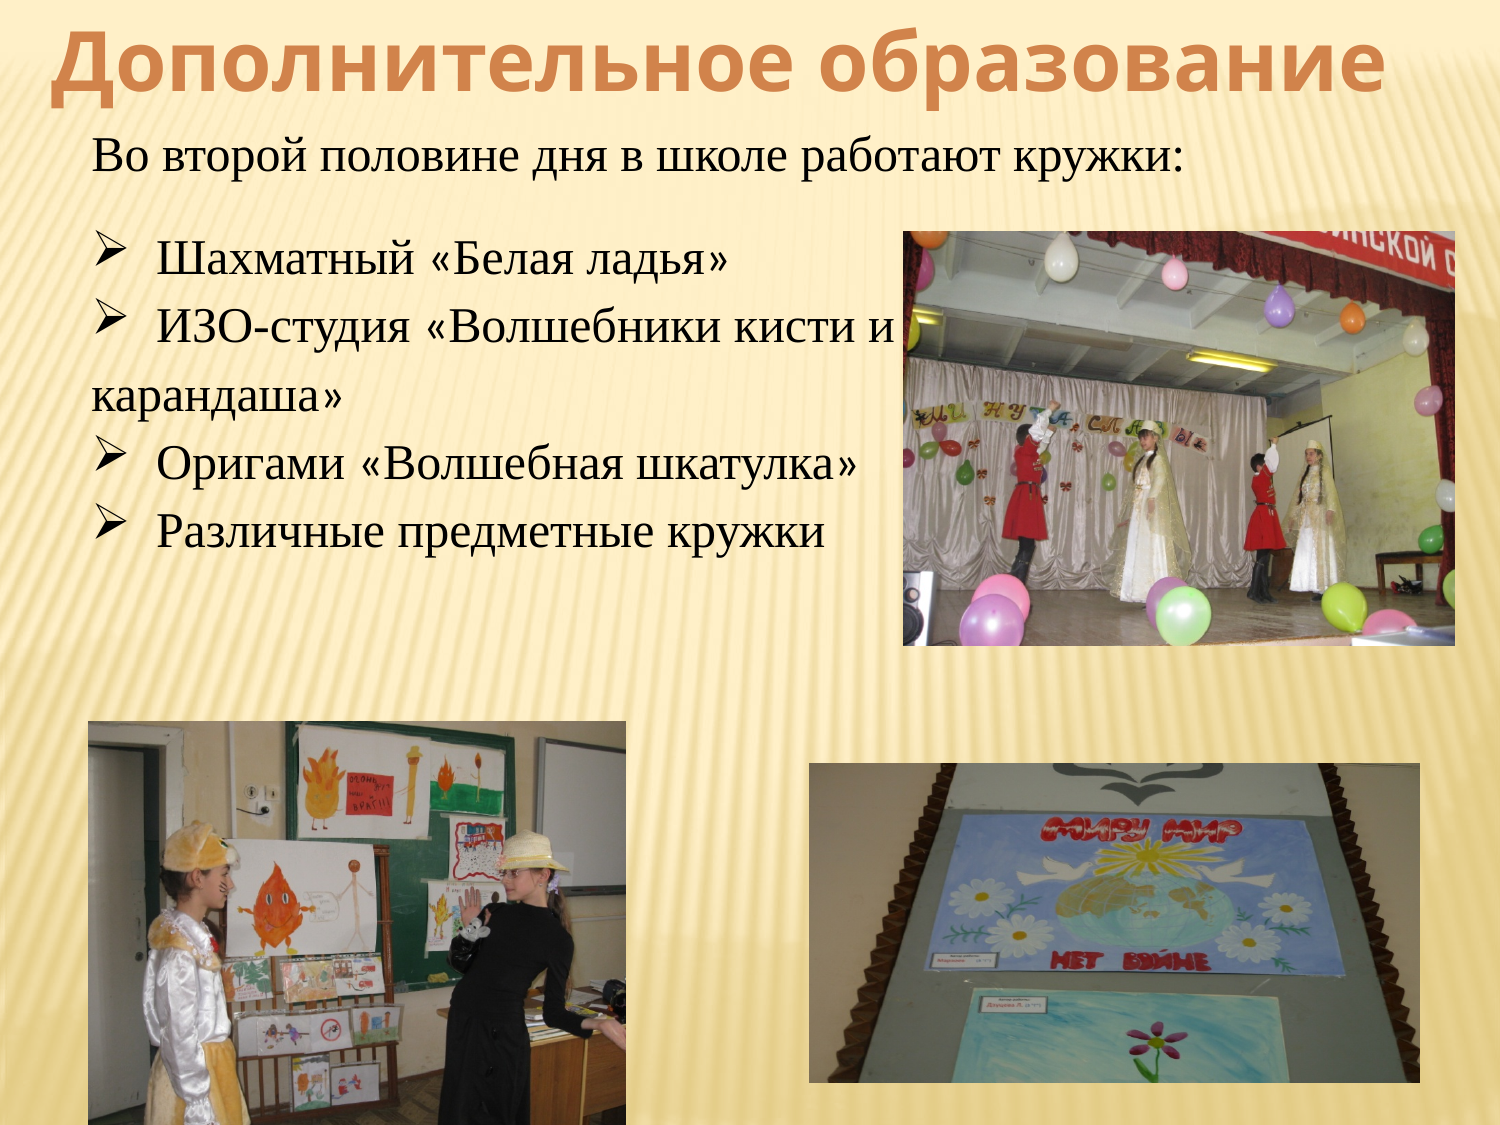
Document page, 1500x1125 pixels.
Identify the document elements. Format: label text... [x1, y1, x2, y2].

picture [88, 721, 627, 1125]
text_box Во второй половине дня в школе работают кружки: Шахматный «Белая ладья» ИЗО-студия «Волшебники кисти и карандаша» Оригами «Волшебная шкатулка» Различные предметные кружки [76, 116, 1353, 566]
picture [808, 762, 1420, 1083]
text_box Дополнительное образование [37, 0, 1404, 116]
picture [903, 231, 1455, 646]
